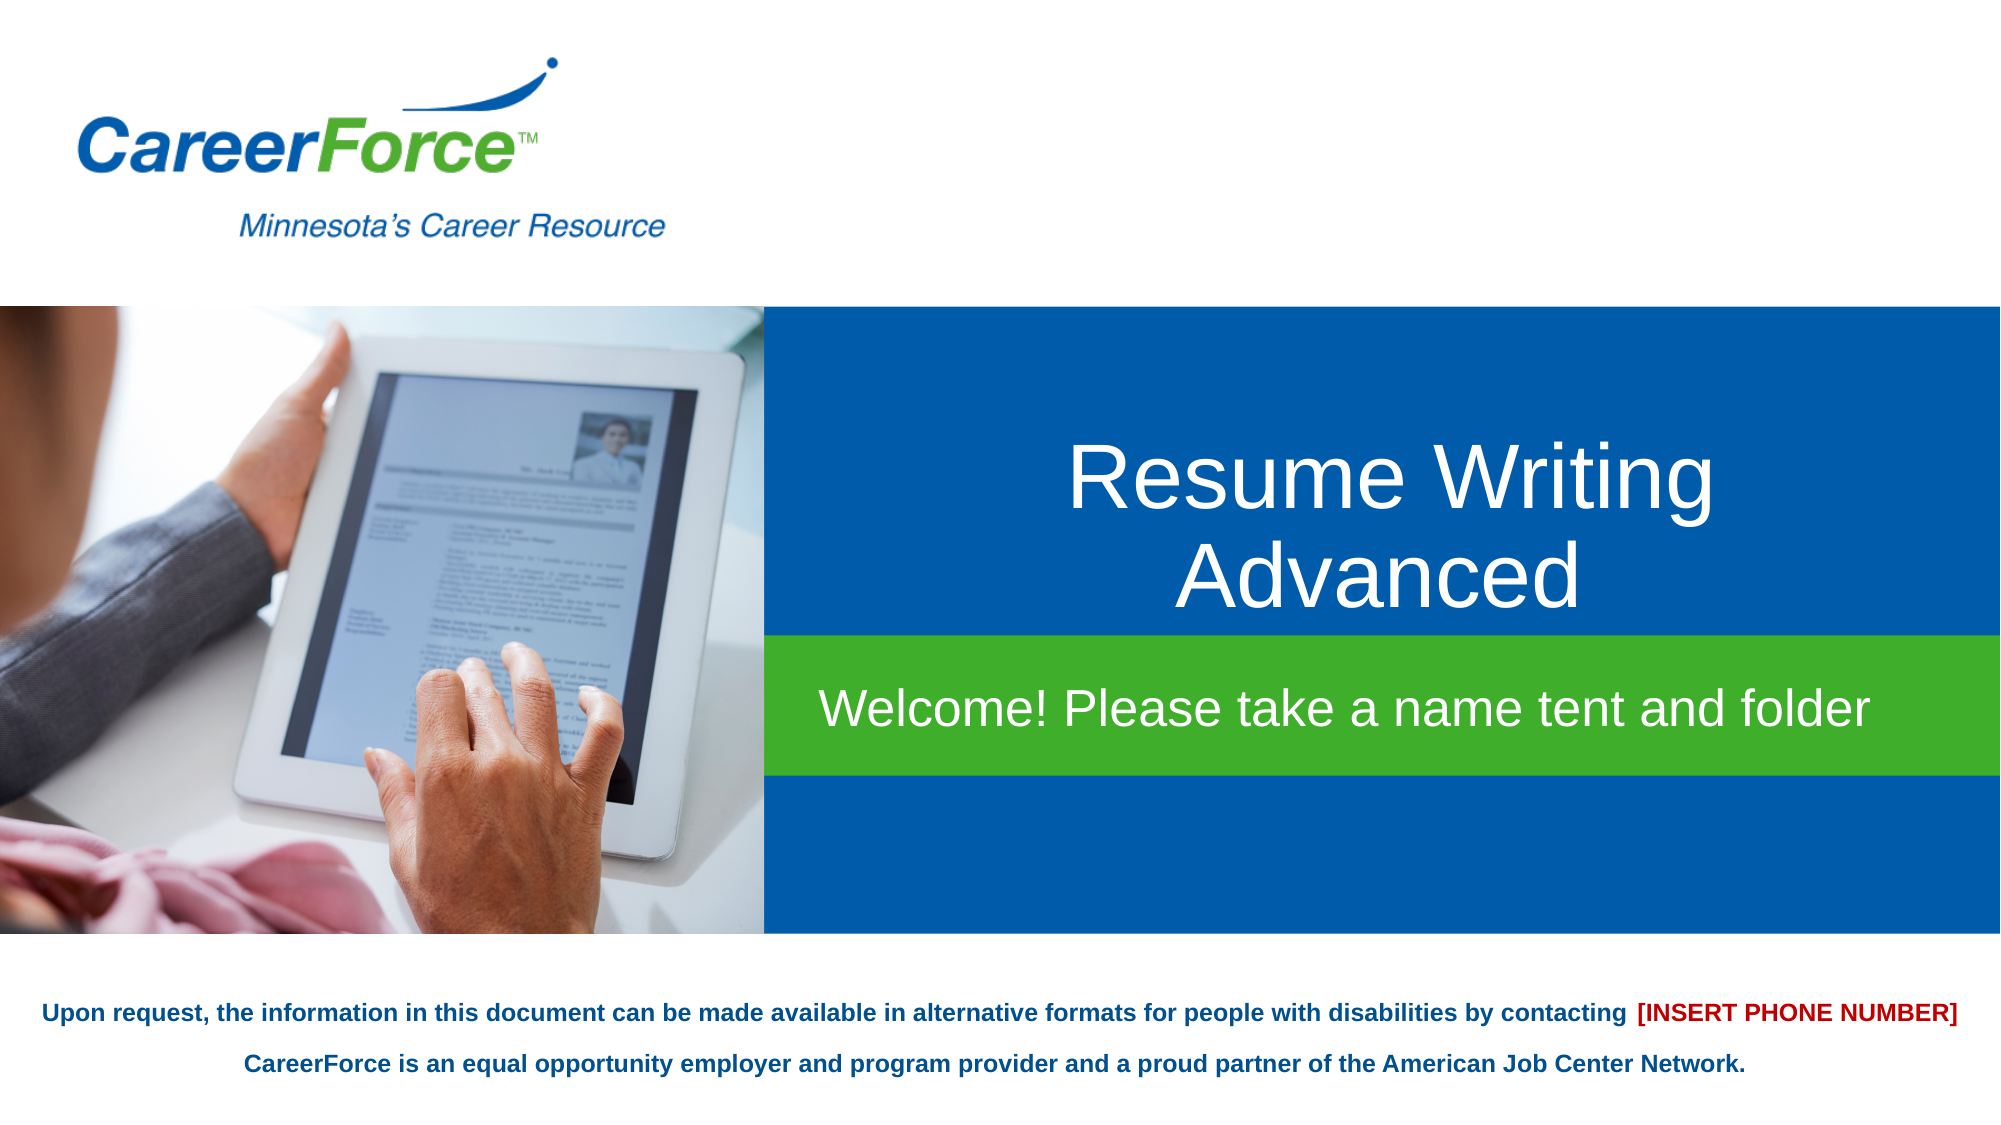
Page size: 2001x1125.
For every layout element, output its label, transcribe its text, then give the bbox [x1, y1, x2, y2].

picture [60, 24, 699, 269]
text_box Resume Writing Advanced [817, 421, 1941, 586]
text_box Welcome! Please take a name tent and folder [803, 667, 2000, 776]
text_box Upon request, the information in this document can be made available in alternative formats for people with disabilities by contacting [INSERT PHONE NUMBER] CareerForce is an equal opportunity employer and program provider and a proud partner of the American Job Center Network. [0, 989, 2000, 1112]
text_box [765, 306, 2000, 635]
picture [0, 306, 765, 934]
text_box [765, 635, 2000, 776]
text_box [765, 776, 2000, 934]
